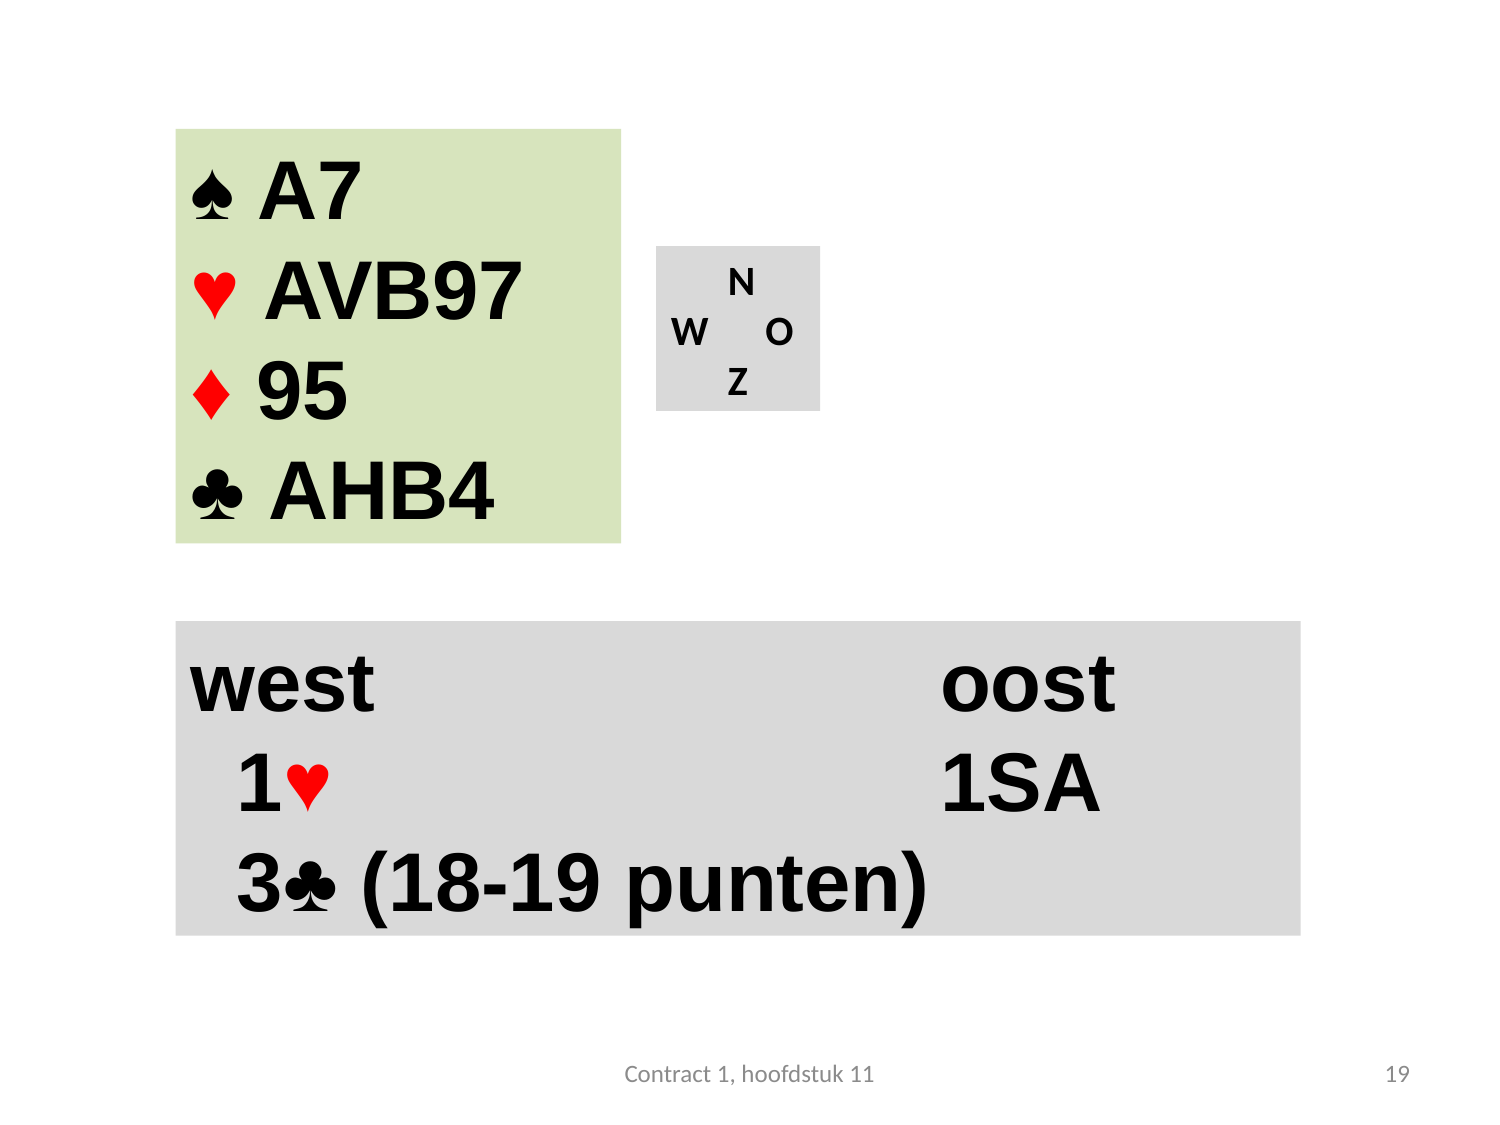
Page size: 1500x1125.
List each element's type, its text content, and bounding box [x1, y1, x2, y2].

slide_number 19 [1074, 1042, 1425, 1103]
footer Contract 1, hoofdstuk 11 [512, 1042, 988, 1103]
text_box N W O Z [656, 246, 821, 411]
text_box ♠ A7 ♥ AVB97 ♦ 95 ♣ AHB4 [175, 128, 622, 544]
text_box west oost 1♥ 1SA 3♣ (18-19 punten) [175, 621, 1301, 936]
